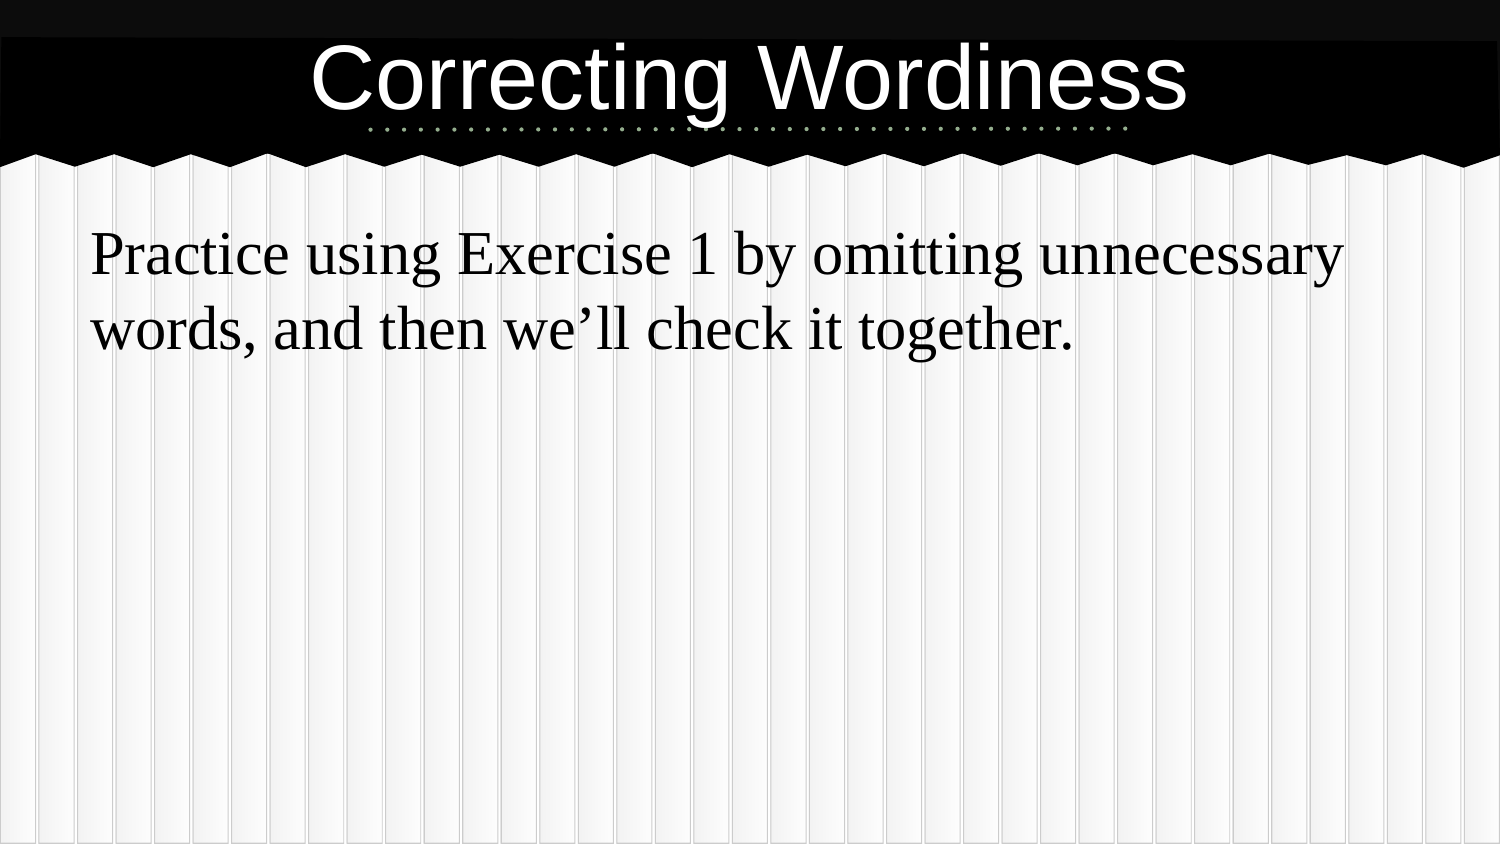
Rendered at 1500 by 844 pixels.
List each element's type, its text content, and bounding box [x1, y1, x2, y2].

list Practice using Exercise 1 by omitting unnecessary words, and then we’ll check it together. [75, 196, 1425, 793]
title Correcting Wordiness [75, 2, 1425, 143]
